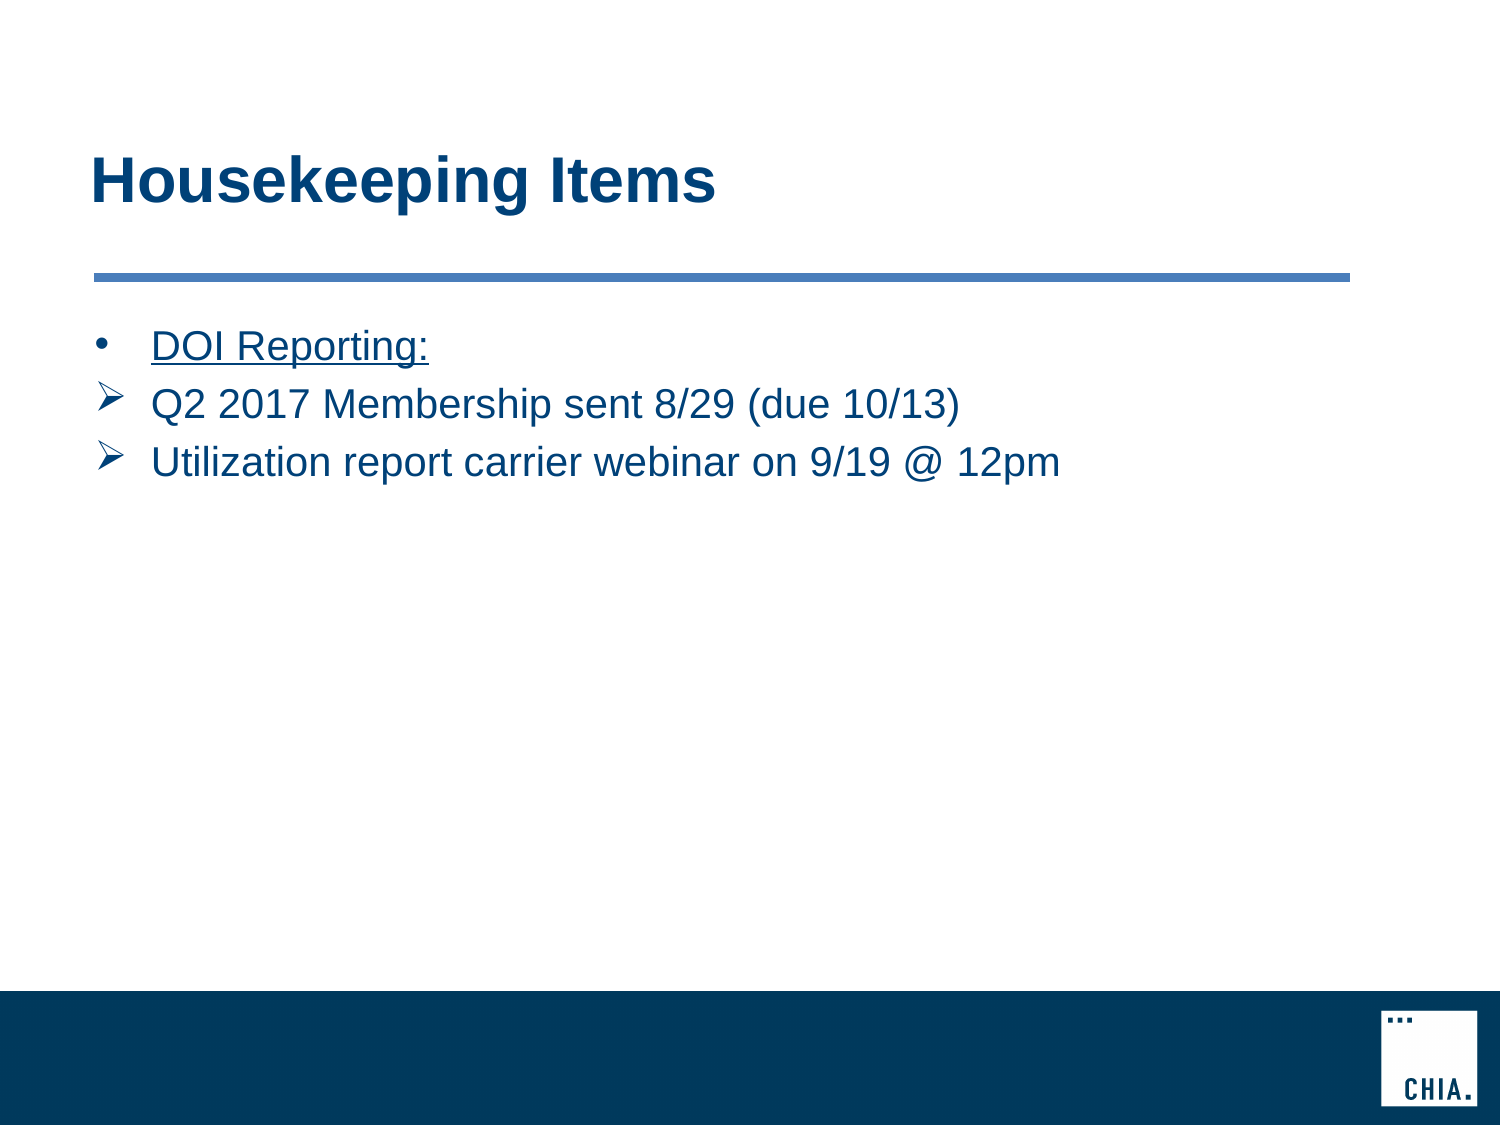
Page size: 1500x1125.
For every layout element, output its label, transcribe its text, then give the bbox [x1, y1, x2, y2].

title Housekeeping Items [75, 93, 1351, 261]
subtitle DOI Reporting: Q2 2017 Membership sent 8/29 (due 10/13) Utilization report carrier webinar on 9/19 @ 12pm [79, 310, 1353, 987]
picture [0, 991, 1500, 1125]
